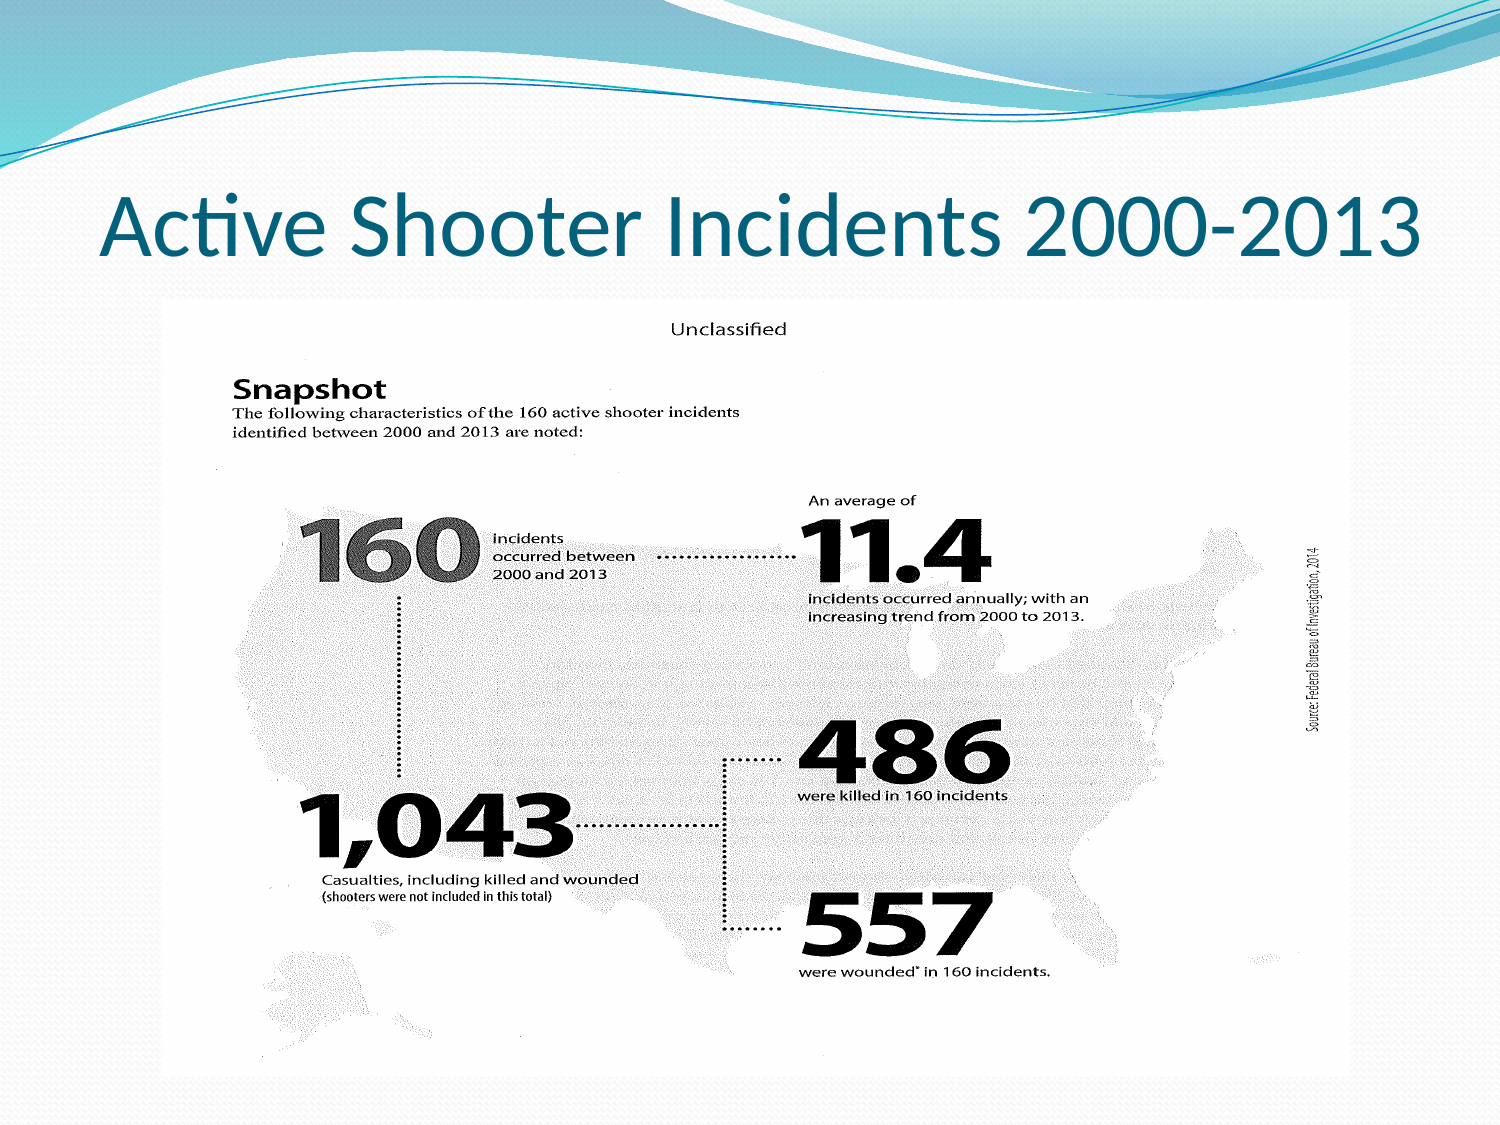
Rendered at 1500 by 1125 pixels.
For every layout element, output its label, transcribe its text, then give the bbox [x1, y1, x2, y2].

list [162, 299, 1351, 1078]
title Active Shooter Incidents 2000-2013 [75, 115, 1425, 275]
